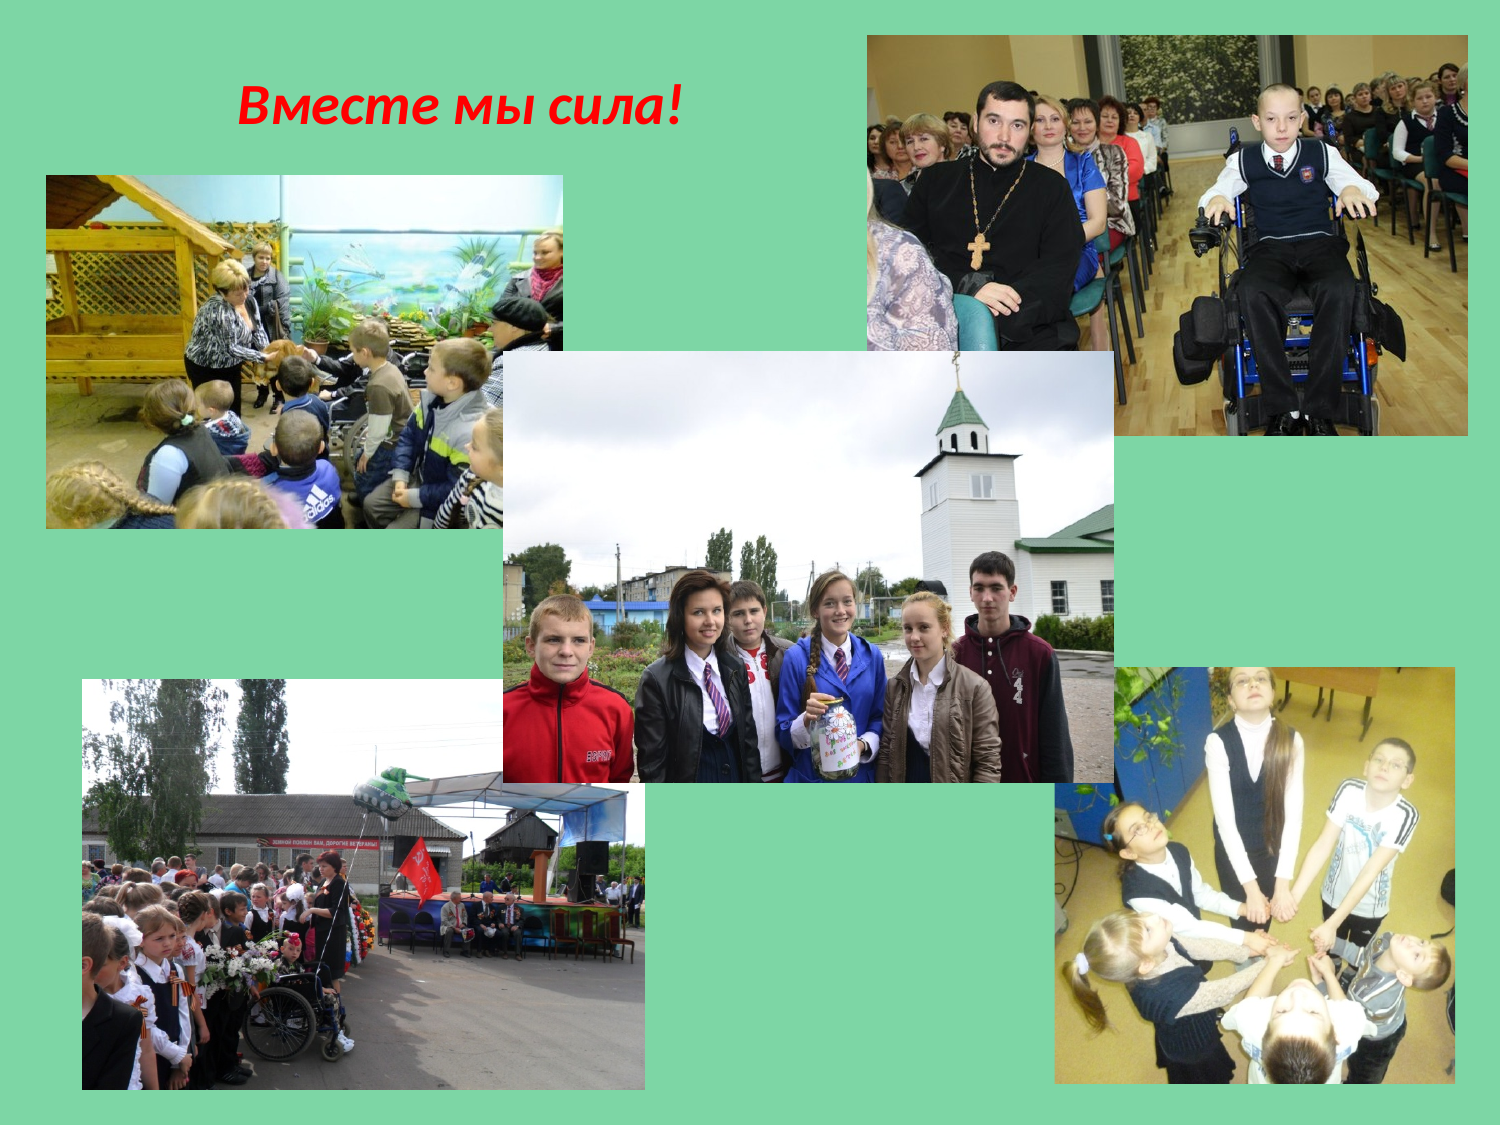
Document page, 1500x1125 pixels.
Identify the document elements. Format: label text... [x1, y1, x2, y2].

picture [46, 34, 1468, 1091]
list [1054, 667, 1456, 1085]
text_box Вместе мы сила! [222, 58, 844, 144]
